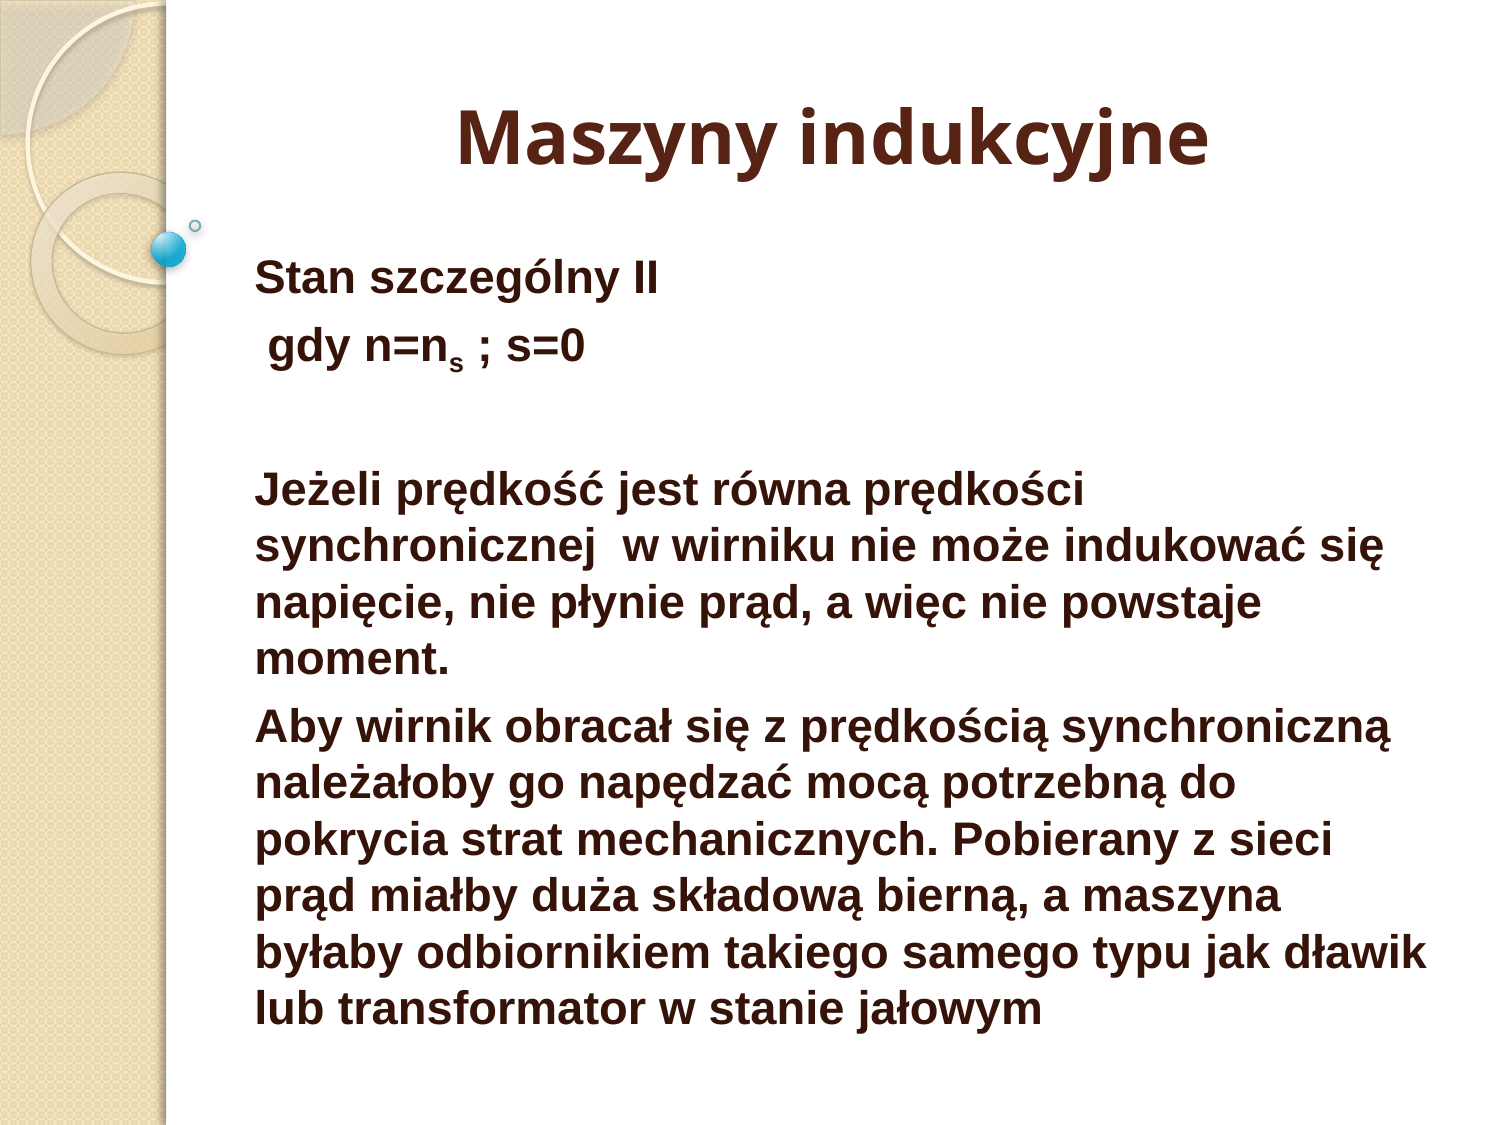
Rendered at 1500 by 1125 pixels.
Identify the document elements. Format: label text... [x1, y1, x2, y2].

subtitle Stan szczególny II gdy n=ns ; s=0 Jeżeli prędkość jest równa prędkości synchronicznej w wirniku nie może indukować się napięcie, nie płynie prąd, a więc nie powstaje moment. Aby wirnik obracał się z prędkością synchroniczną należałoby go napędzać mocą potrzebną do pokrycia strat mechanicznych. Pobierany z sieci prąd miałby duża składową bierną, a maszyna byłaby odbiornikiem takiego samego typu jak dławik lub transformator w stanie jałowym [234, 246, 1450, 1055]
title Maszyny indukcyjne [234, 35, 1450, 188]
